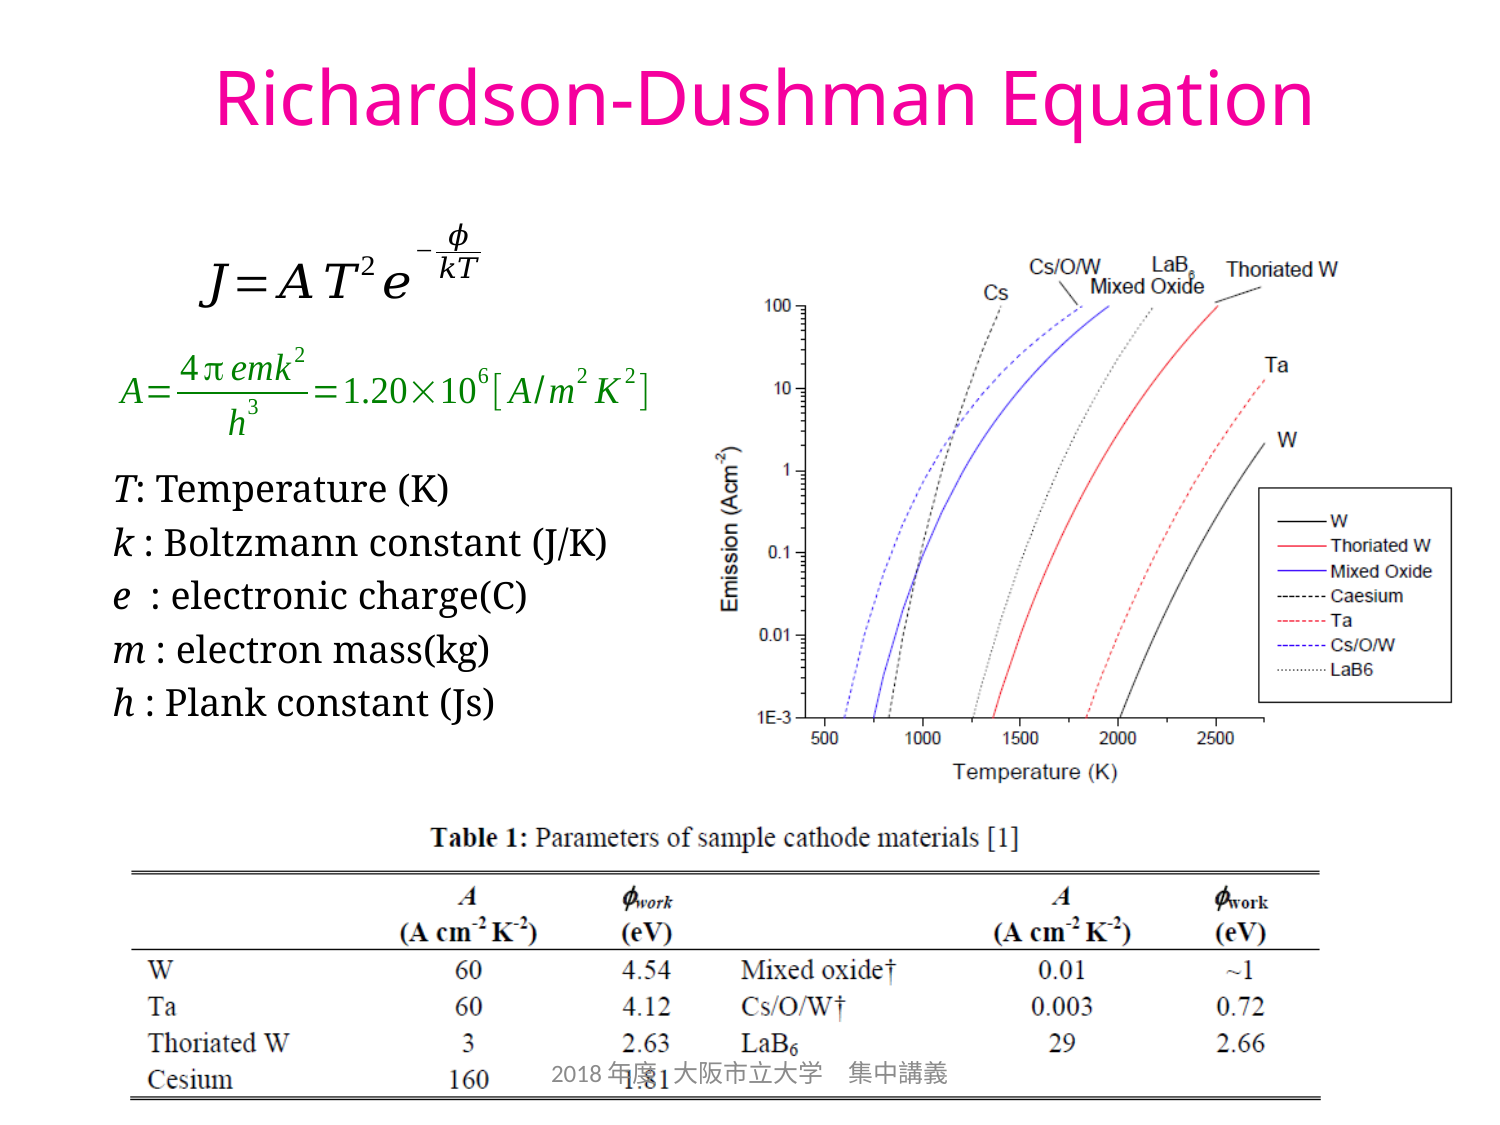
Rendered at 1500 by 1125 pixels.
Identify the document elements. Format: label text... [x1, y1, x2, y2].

title Richardson-Dushman Equation [124, 7, 1406, 183]
picture [124, 804, 1330, 1103]
picture [677, 232, 1486, 799]
text_box T: Temperature (K) k : Boltzmann constant (J/K) e : electronic charge(C) m : electron mass(kg) h : Plank constant (Js) [112, 466, 654, 768]
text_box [111, 341, 659, 446]
